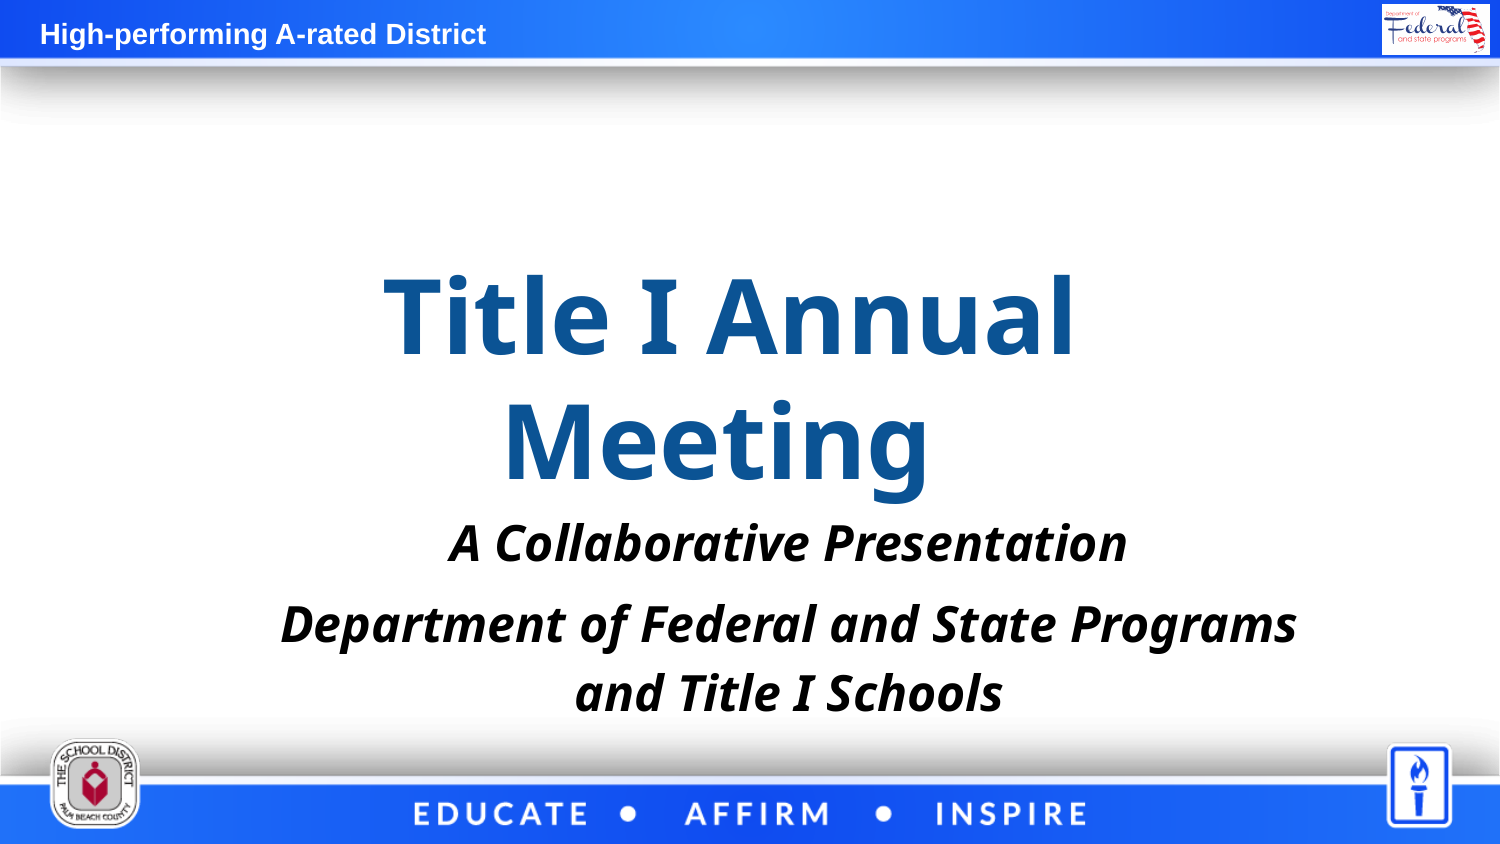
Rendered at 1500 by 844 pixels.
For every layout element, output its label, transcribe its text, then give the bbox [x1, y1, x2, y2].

text_box A Collaborative Presentation Department of Federal and State Programs and Title I Schools [248, 487, 1331, 737]
picture [0, 0, 1500, 844]
text_box Title I Annual Meeting [141, 297, 1321, 454]
